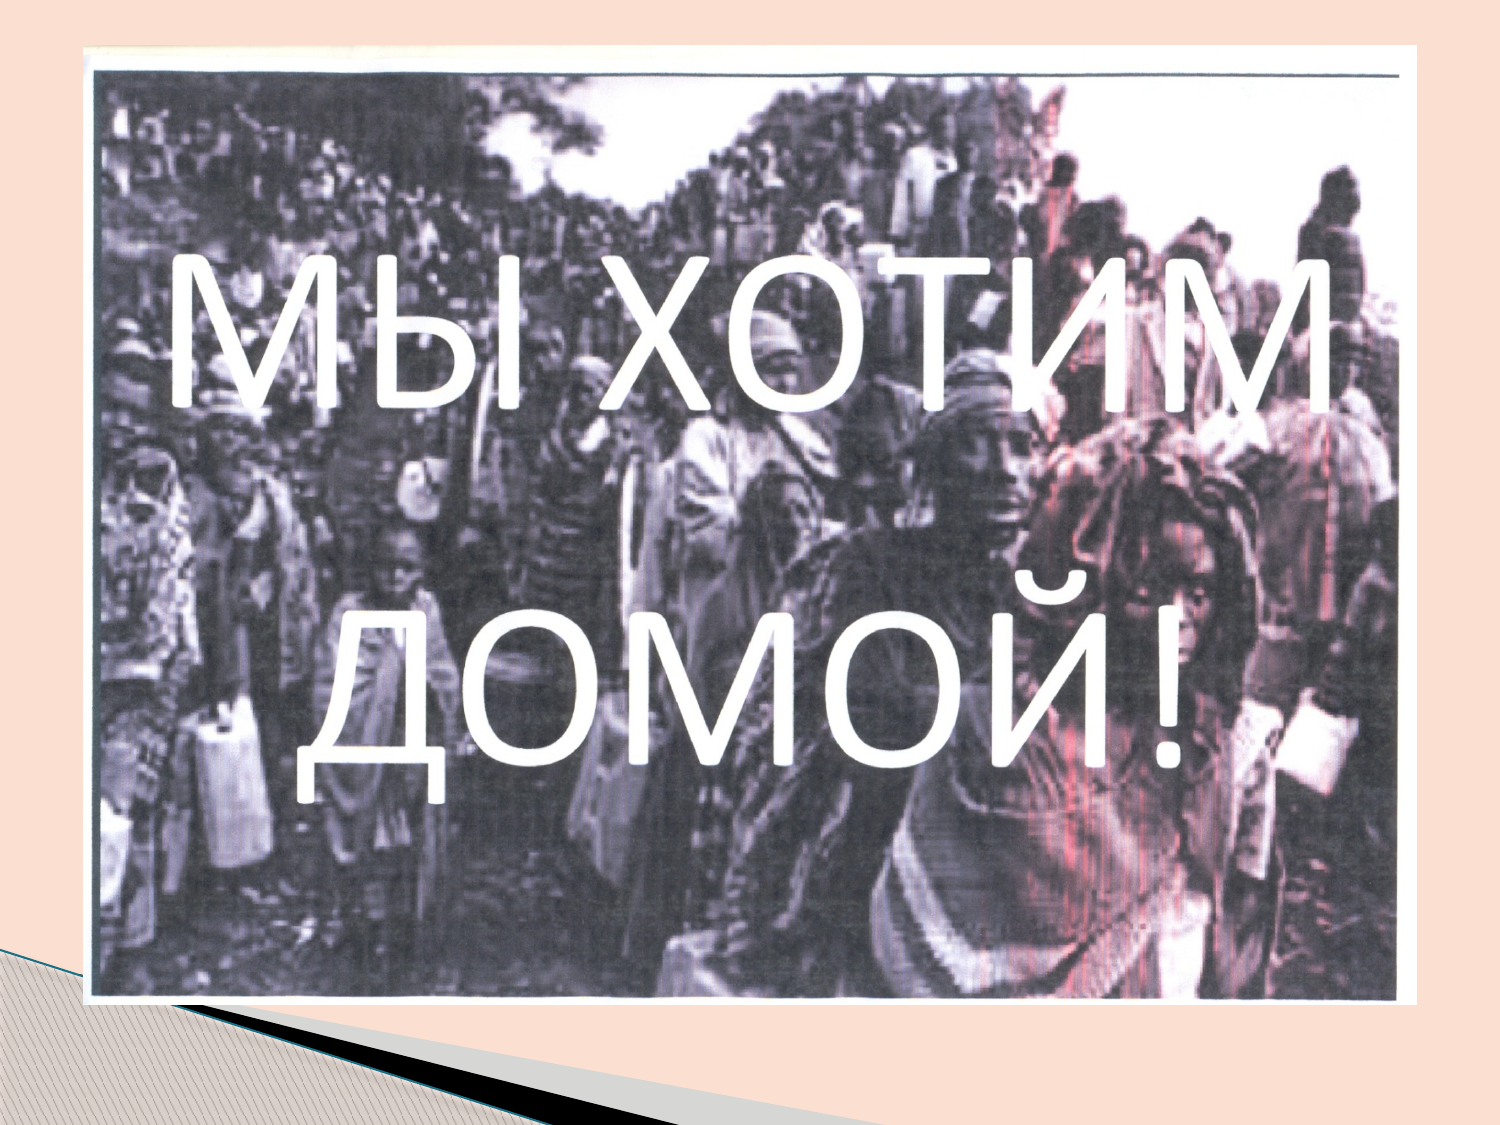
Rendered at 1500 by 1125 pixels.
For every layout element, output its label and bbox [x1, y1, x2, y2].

list [83, 44, 1417, 1006]
